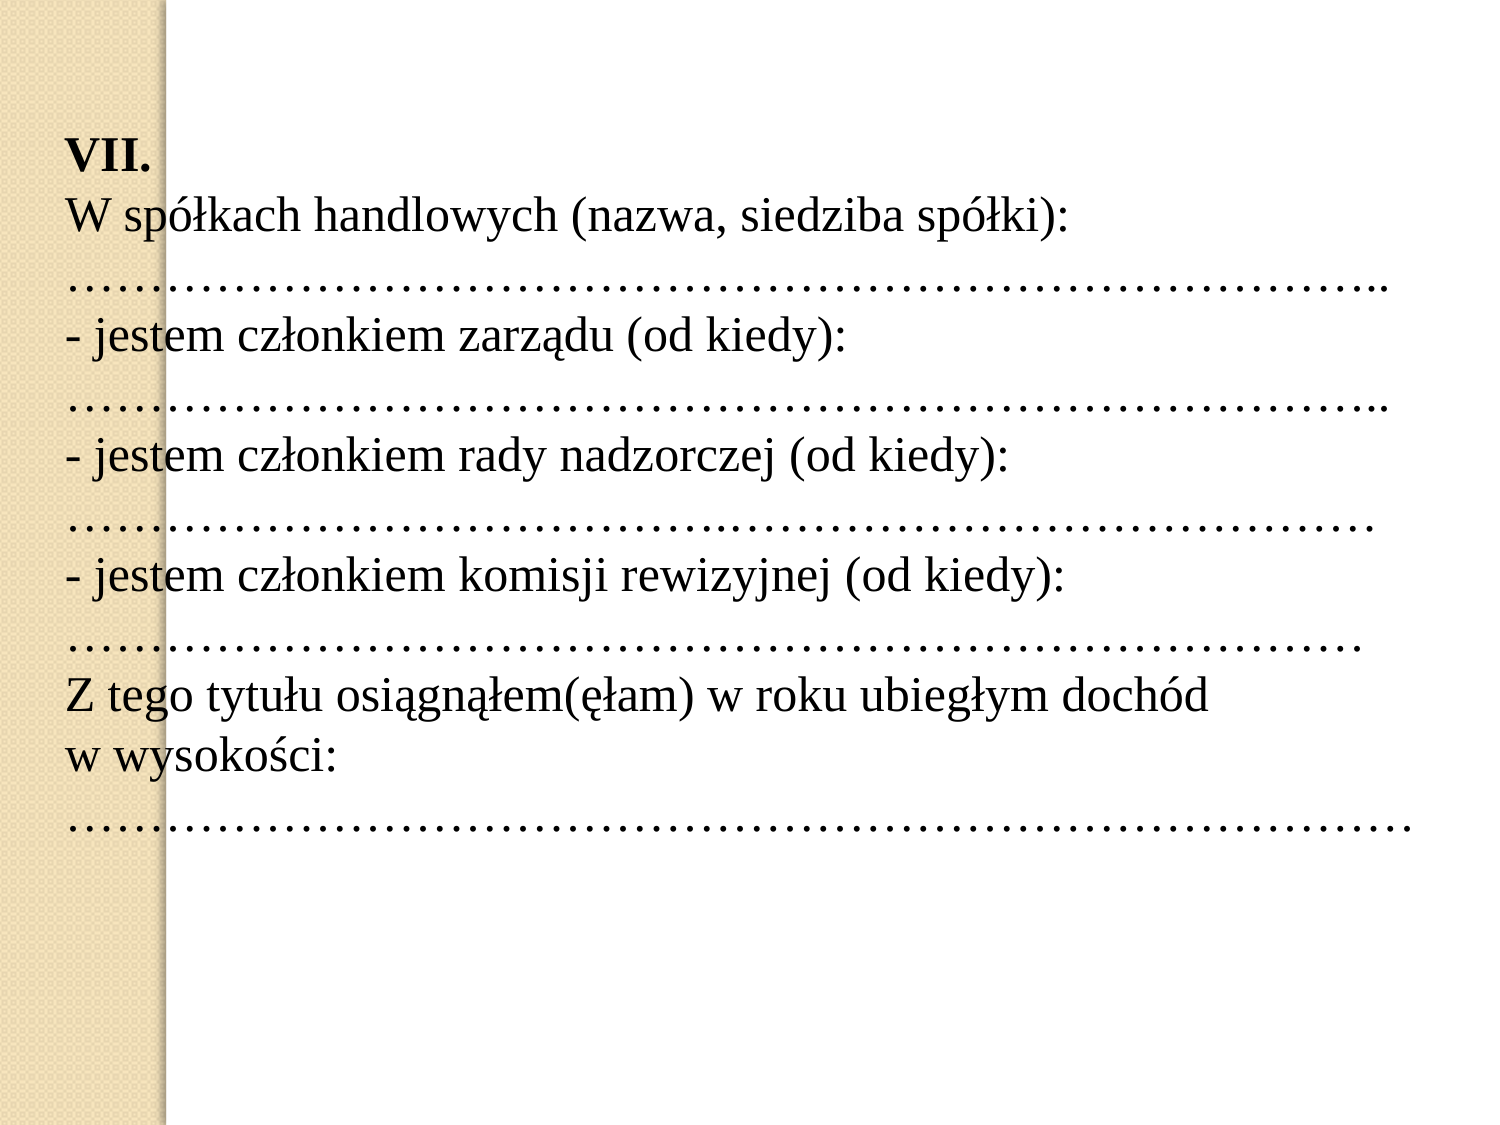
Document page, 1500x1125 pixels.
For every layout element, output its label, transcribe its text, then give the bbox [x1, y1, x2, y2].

text_box [50, 75, 1475, 102]
text_box VII. W spółkach handlowych (nazwa, siedziba spółki): …………………………………………………………………….. - jestem członkiem zarządu (od kiedy): …………………………………………………………………….. - jestem członkiem rady nadzorczej (od kiedy): ………………………………….………………………………… - jestem członkiem komisji rewizyjnej (od kiedy): …………………………………………………………………… Z tego tytułu osiągnąłem(ęłam) w roku ubiegłym dochód w wysokości: ……………………………………………………………………… [50, 113, 1475, 998]
